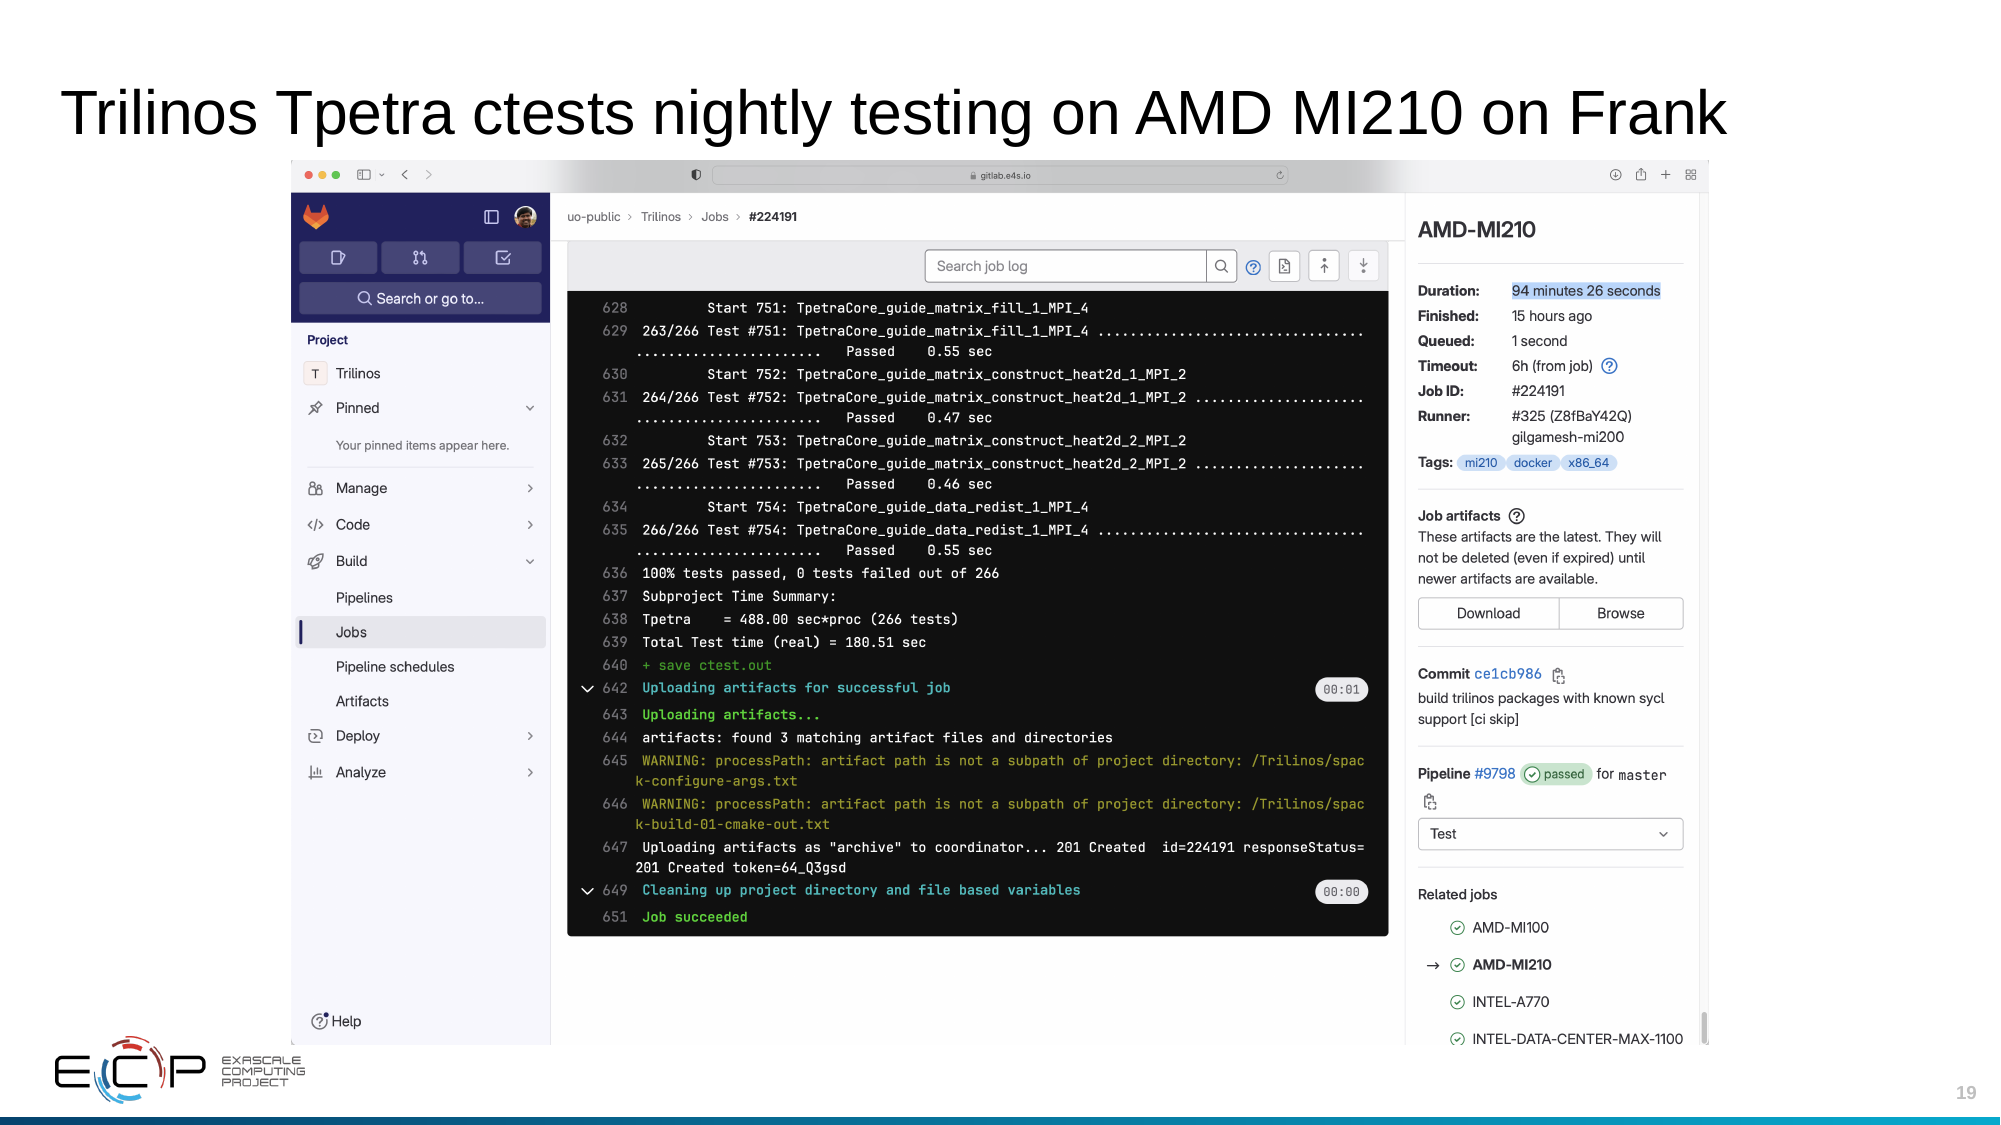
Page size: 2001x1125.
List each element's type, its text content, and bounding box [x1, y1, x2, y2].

picture [1951, 1117, 1962, 1125]
picture [55, 160, 1709, 1104]
picture [299, 1117, 310, 1125]
picture [338, 1117, 349, 1125]
picture [0, 1117, 284, 1125]
title Trilinos Tpetra ctests nightly testing on AMD MI210 on Frank [60, 58, 1907, 161]
picture [1990, 1117, 2000, 1125]
